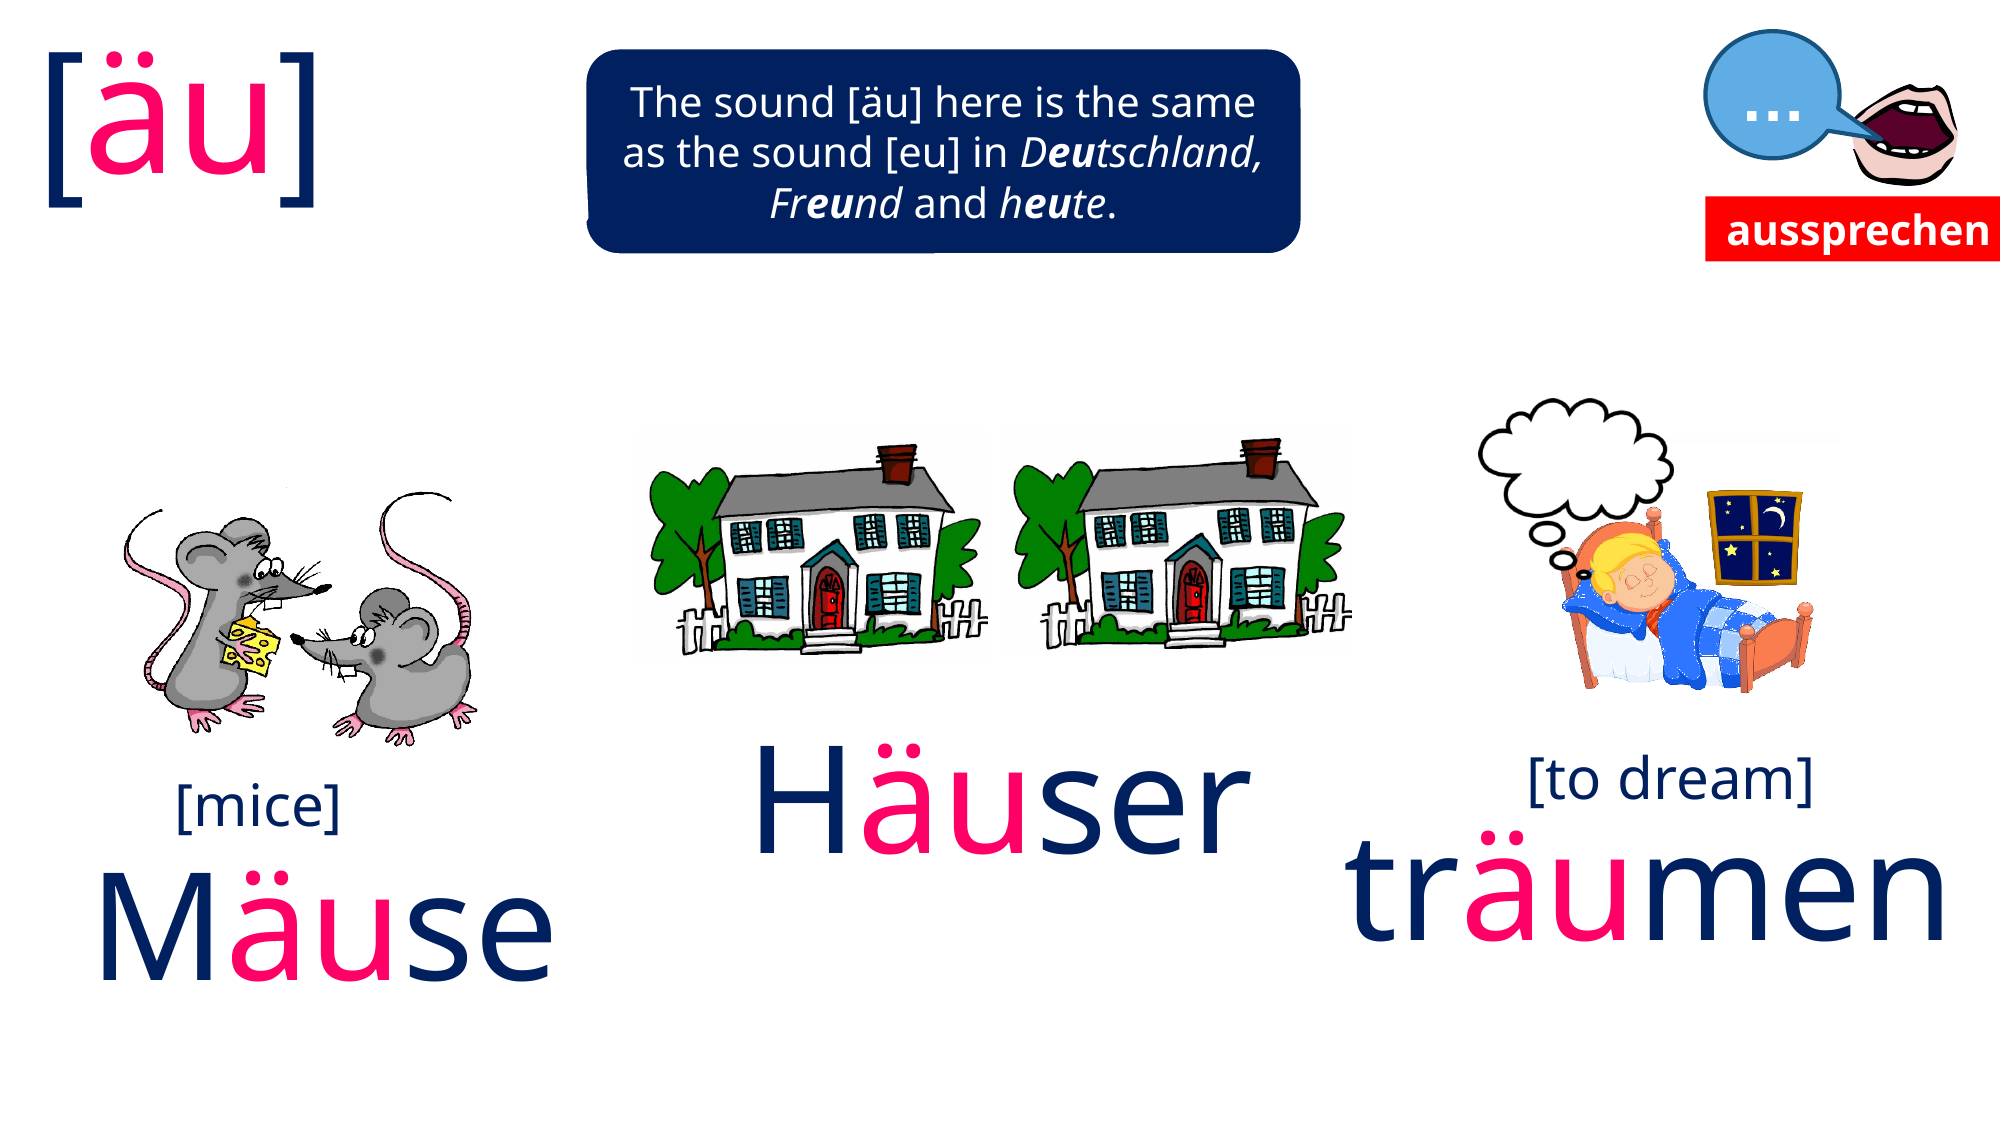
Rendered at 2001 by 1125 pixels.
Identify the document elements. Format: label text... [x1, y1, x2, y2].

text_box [1478, 398, 1840, 734]
text_box Mäuse [0, 823, 812, 1125]
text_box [1705, 30, 1958, 186]
text_box träumen [1162, 783, 2000, 1086]
text_box [to dream] [1412, 733, 1930, 819]
picture [999, 422, 1353, 656]
text_box The sound [äu] here is the same as the sound [eu] in Deutschland, Freund and heute. [582, 45, 1305, 258]
text_box [äu] [22, 0, 657, 215]
picture [103, 480, 494, 757]
picture [635, 428, 988, 662]
text_box Häuser [512, 695, 1473, 999]
text_box [1705, 196, 1726, 262]
title aussprechen [1726, 191, 2000, 273]
text_box [mice] [0, 761, 518, 846]
